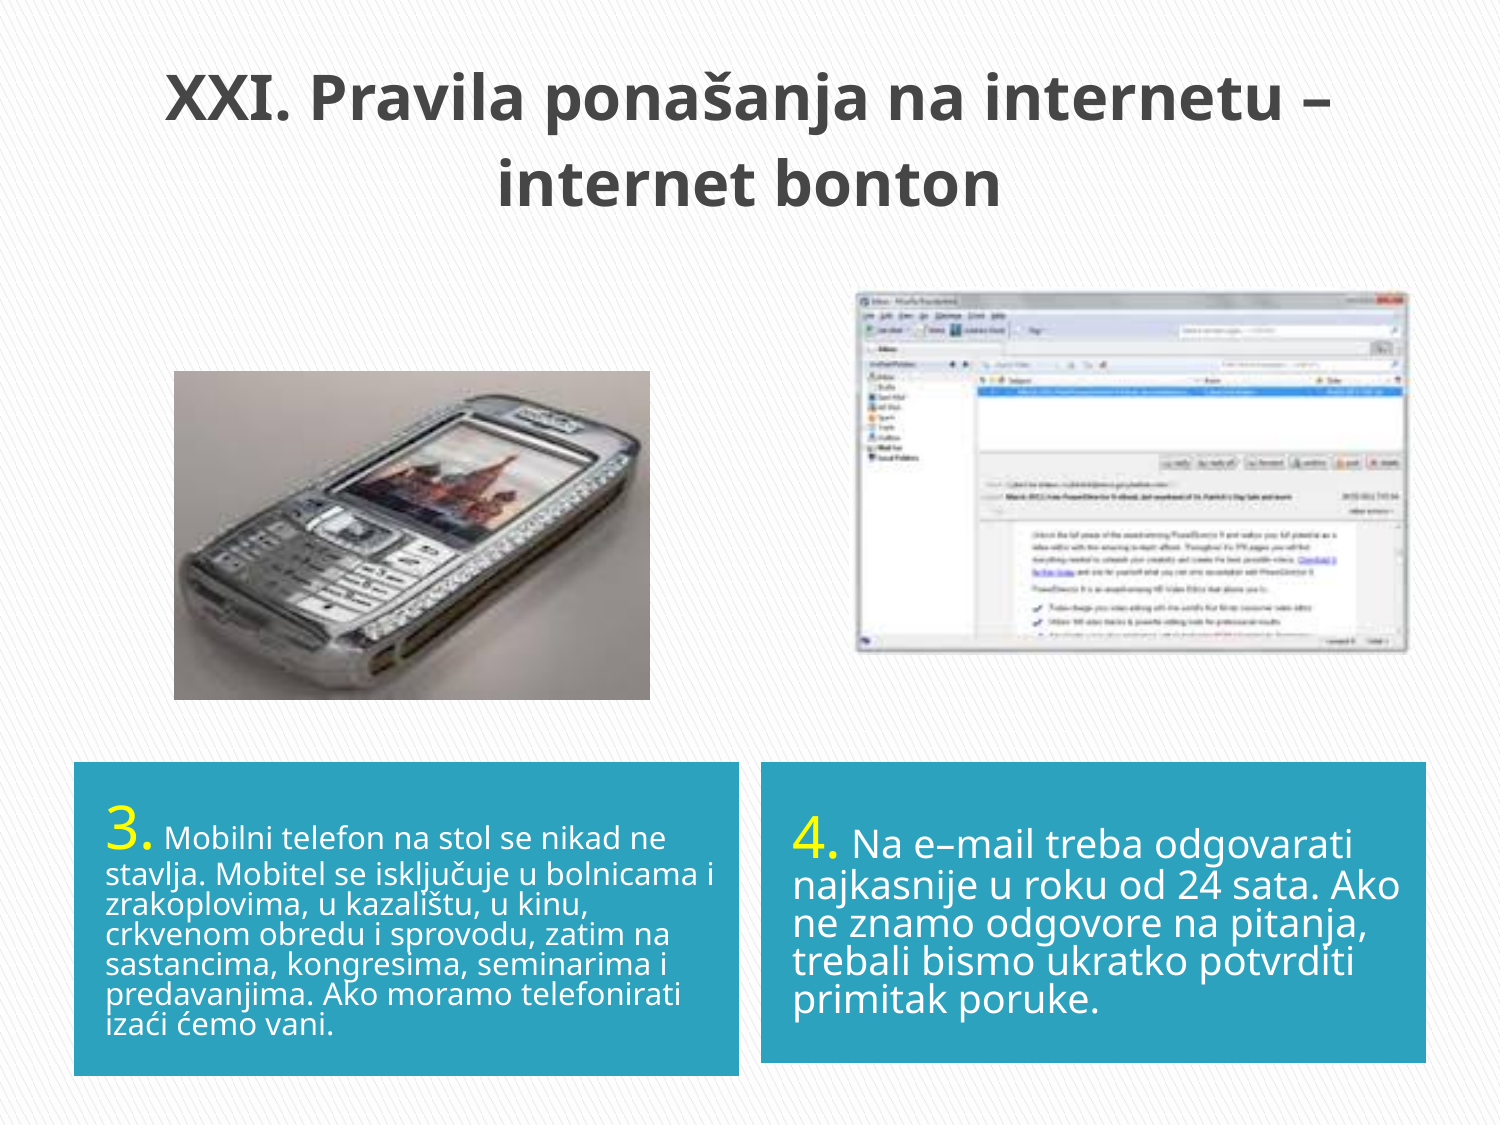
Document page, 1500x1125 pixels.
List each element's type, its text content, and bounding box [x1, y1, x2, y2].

list 4. Na e–mail treba odgovarati najkasnije u roku od 24 sata. Ako ne znamo odgovore na pitanja, trebali bismo ukratko potvrditi primitak poruke. [761, 762, 1426, 1063]
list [849, 287, 1413, 655]
list 3. Mobilni telefon na stol se nikad ne stavlja. Mobitel se isključuje u bolnicama i zrakoplovima, u kazalištu, u kinu, crkvenom obredu i sprovodu, zatim na sastancima, kongresima, seminarima i predavanjima. Ako moramo telefonirati izaći ćemo vani. [74, 762, 739, 1076]
title XXI. Pravila ponašanja na internetu – internet bonton [75, 44, 1425, 233]
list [174, 371, 651, 701]
